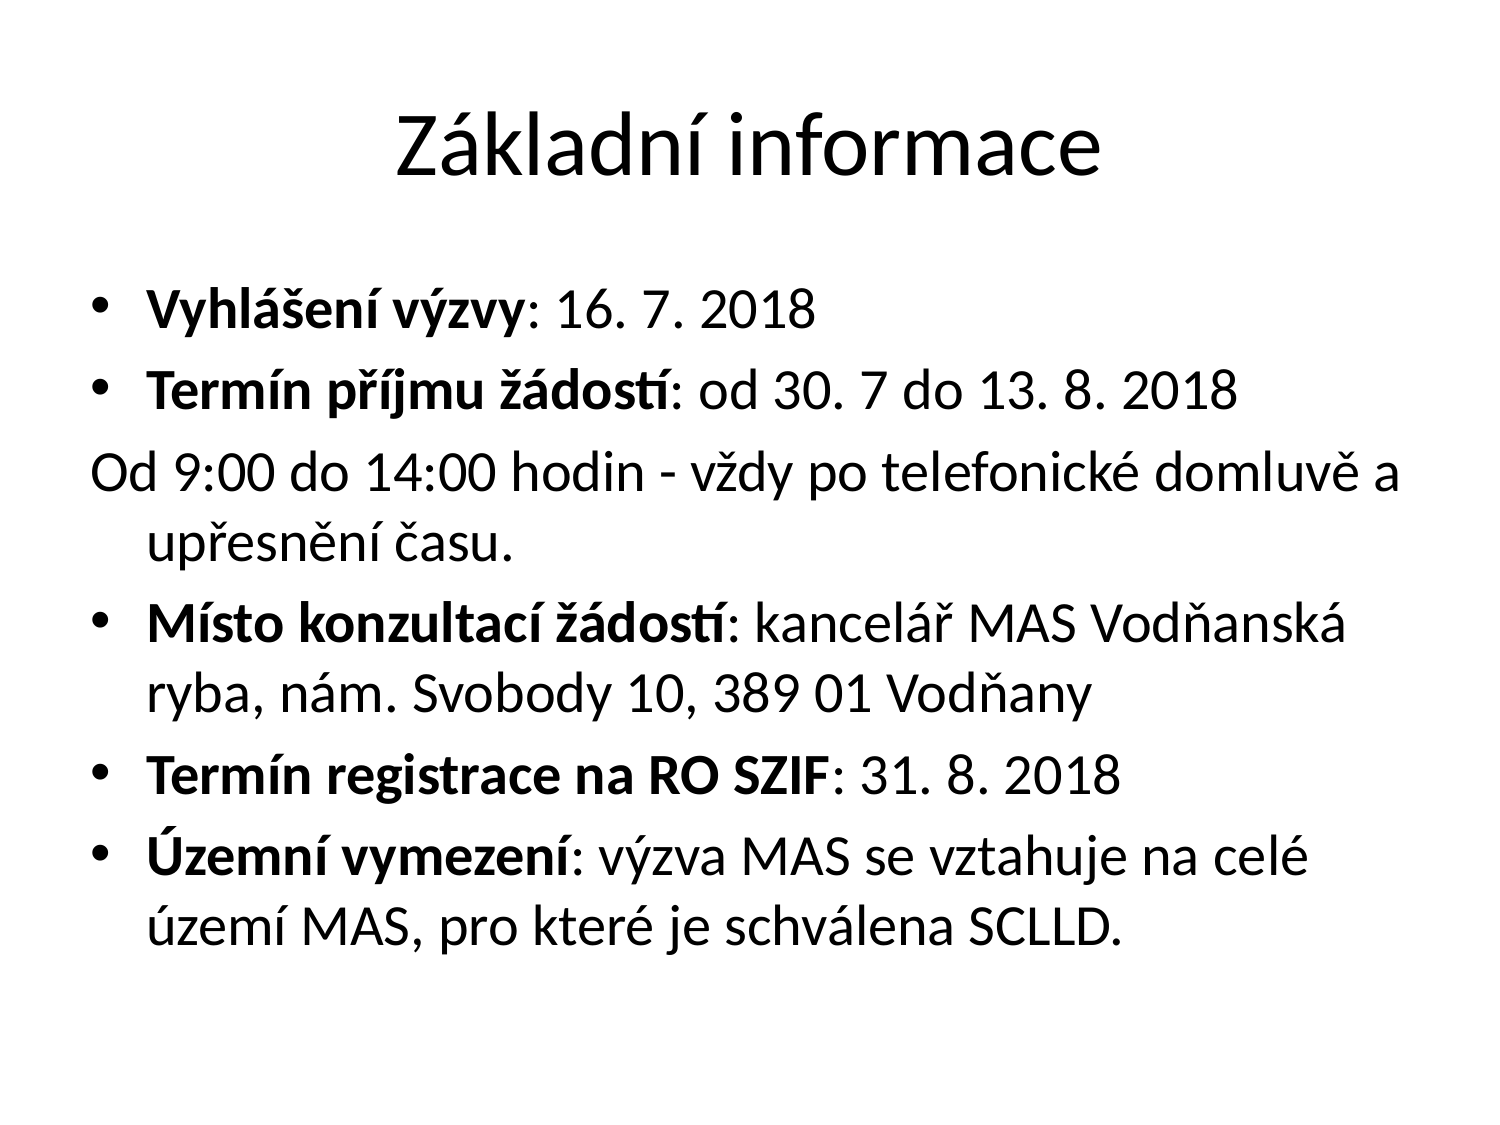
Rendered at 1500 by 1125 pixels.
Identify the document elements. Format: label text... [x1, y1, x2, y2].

list Vyhlášení výzvy: 16. 7. 2018 Termín příjmu žádostí: od 30. 7 do 13. 8. 2018 Od 9:00 do 14:00 hodin - vždy po telefonické domluvě a upřesnění času. Místo konzultací žádostí: kancelář MAS Vodňanská ryba, nám. Svobody 10, 389 01 Vodňany Termín registrace na RO SZIF: 31. 8. 2018 Územní vymezení: výzva MAS se vztahuje na celé území MAS, pro které je schválena SCLLD. [75, 262, 1425, 1005]
title Základní informace [75, 45, 1425, 233]
